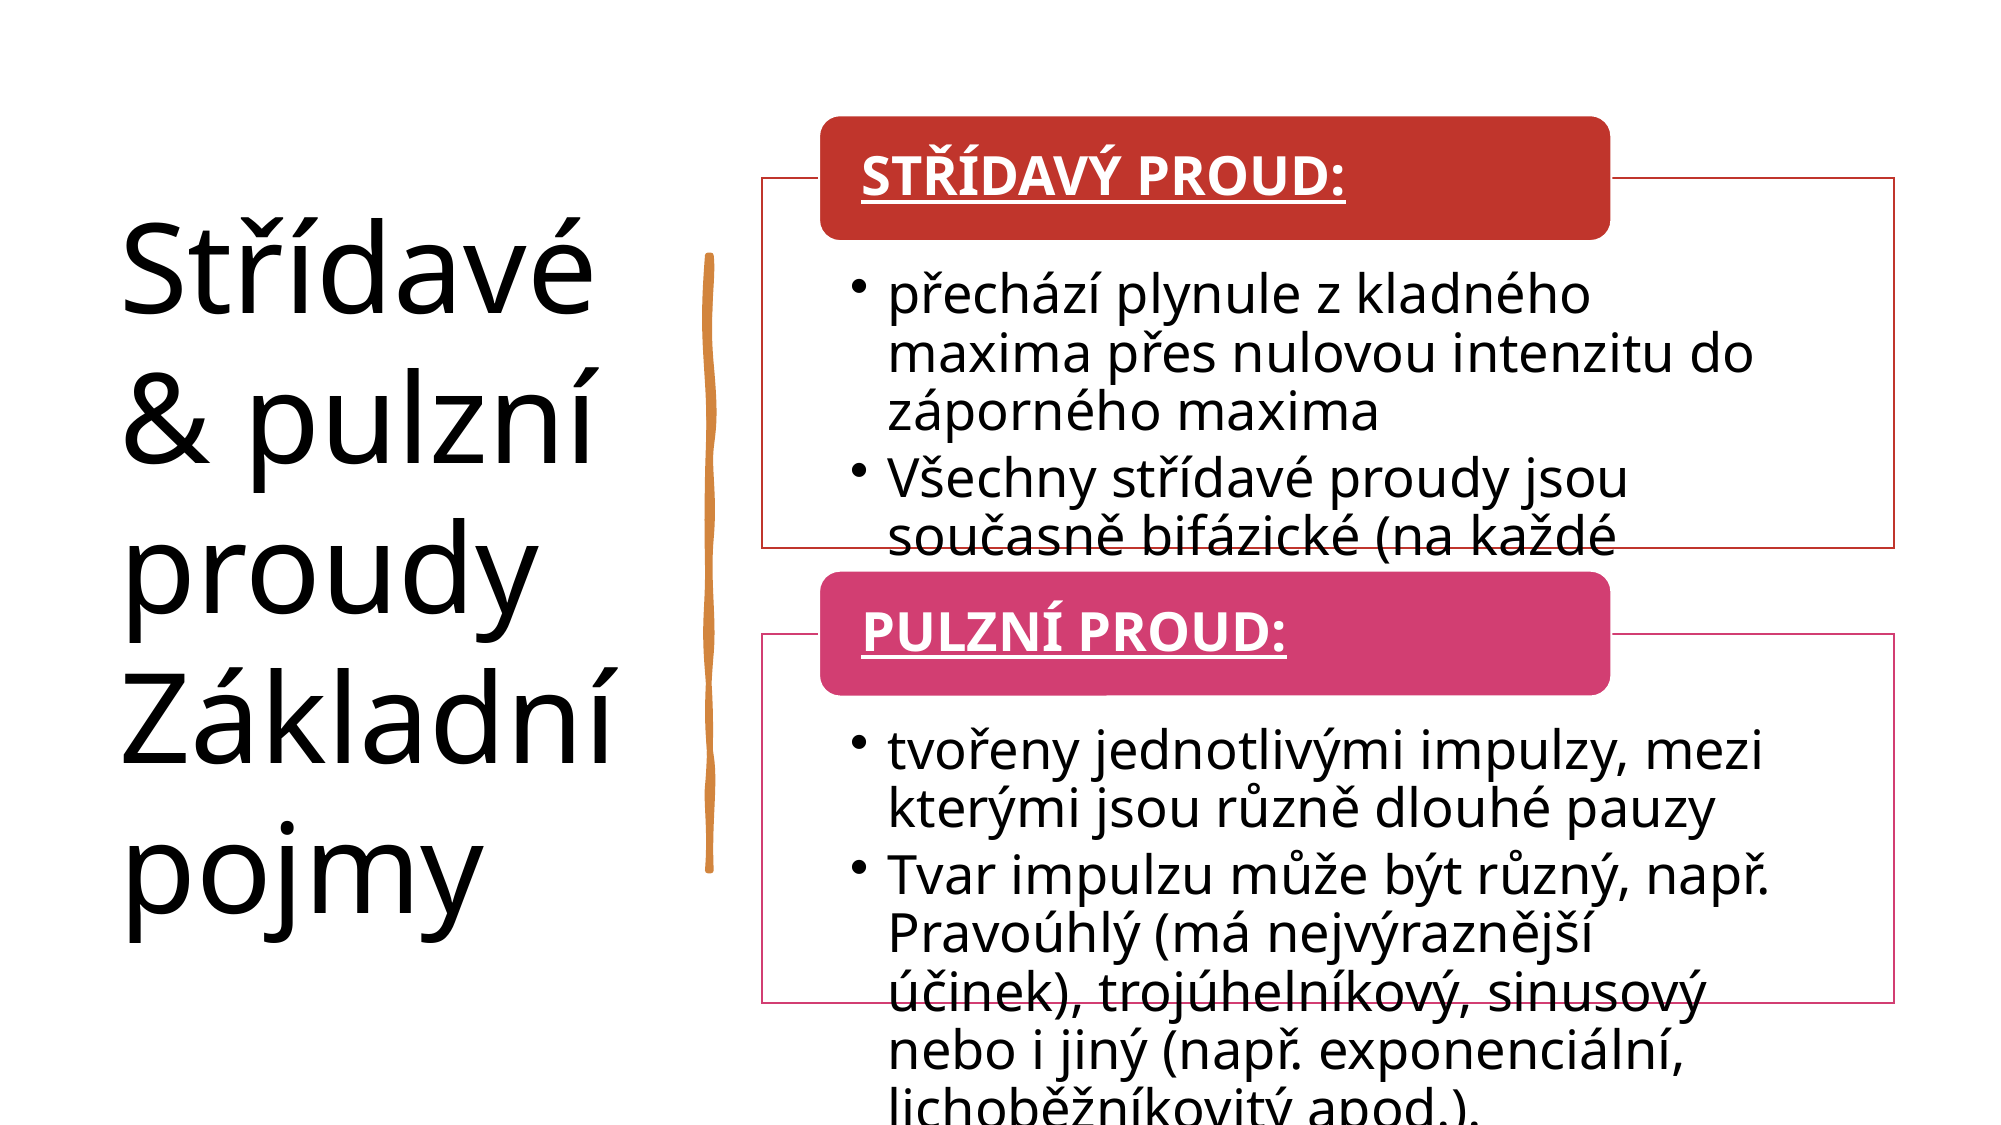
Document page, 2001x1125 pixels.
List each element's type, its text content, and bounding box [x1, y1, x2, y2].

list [762, 105, 1895, 1014]
text_box [0, 0, 2000, 1125]
title Střídavé & pulzní proudy Základní pojmy [104, 105, 665, 1021]
text_box [703, 254, 715, 872]
